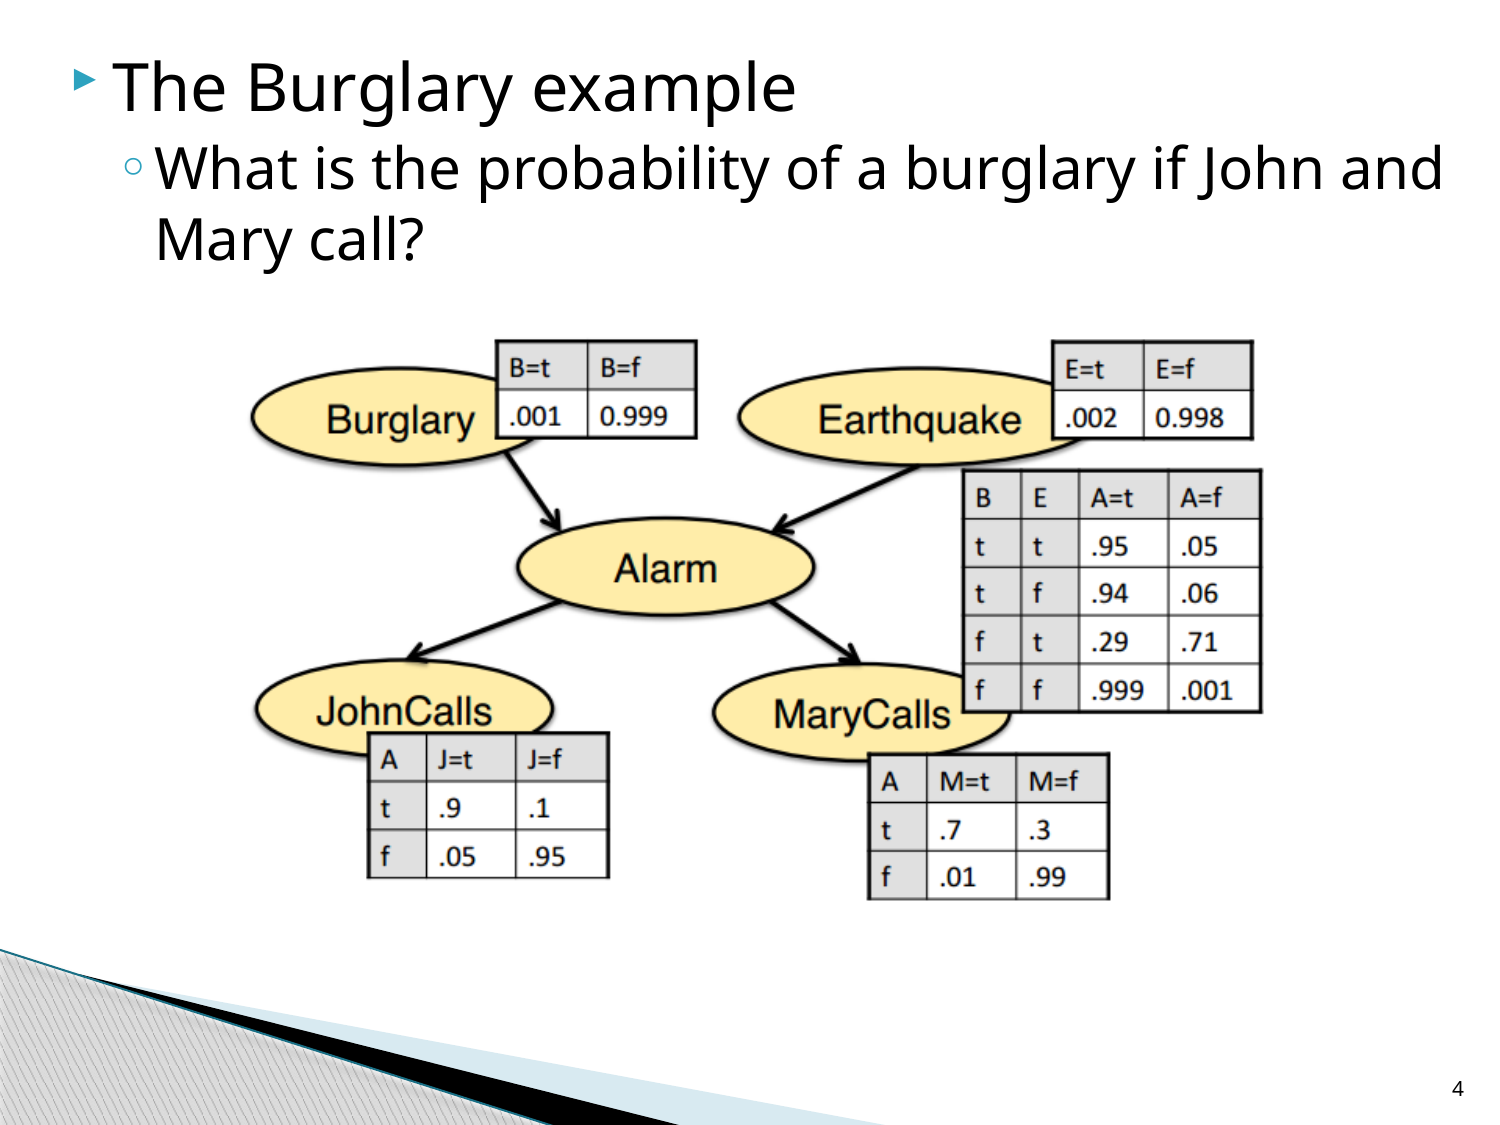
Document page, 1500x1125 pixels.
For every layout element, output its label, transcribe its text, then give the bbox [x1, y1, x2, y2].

picture [215, 324, 1279, 907]
slide_number 4 [1418, 1051, 1479, 1112]
list The Burglary example What is the probability of a burglary if John and Mary call? [37, 37, 1463, 488]
